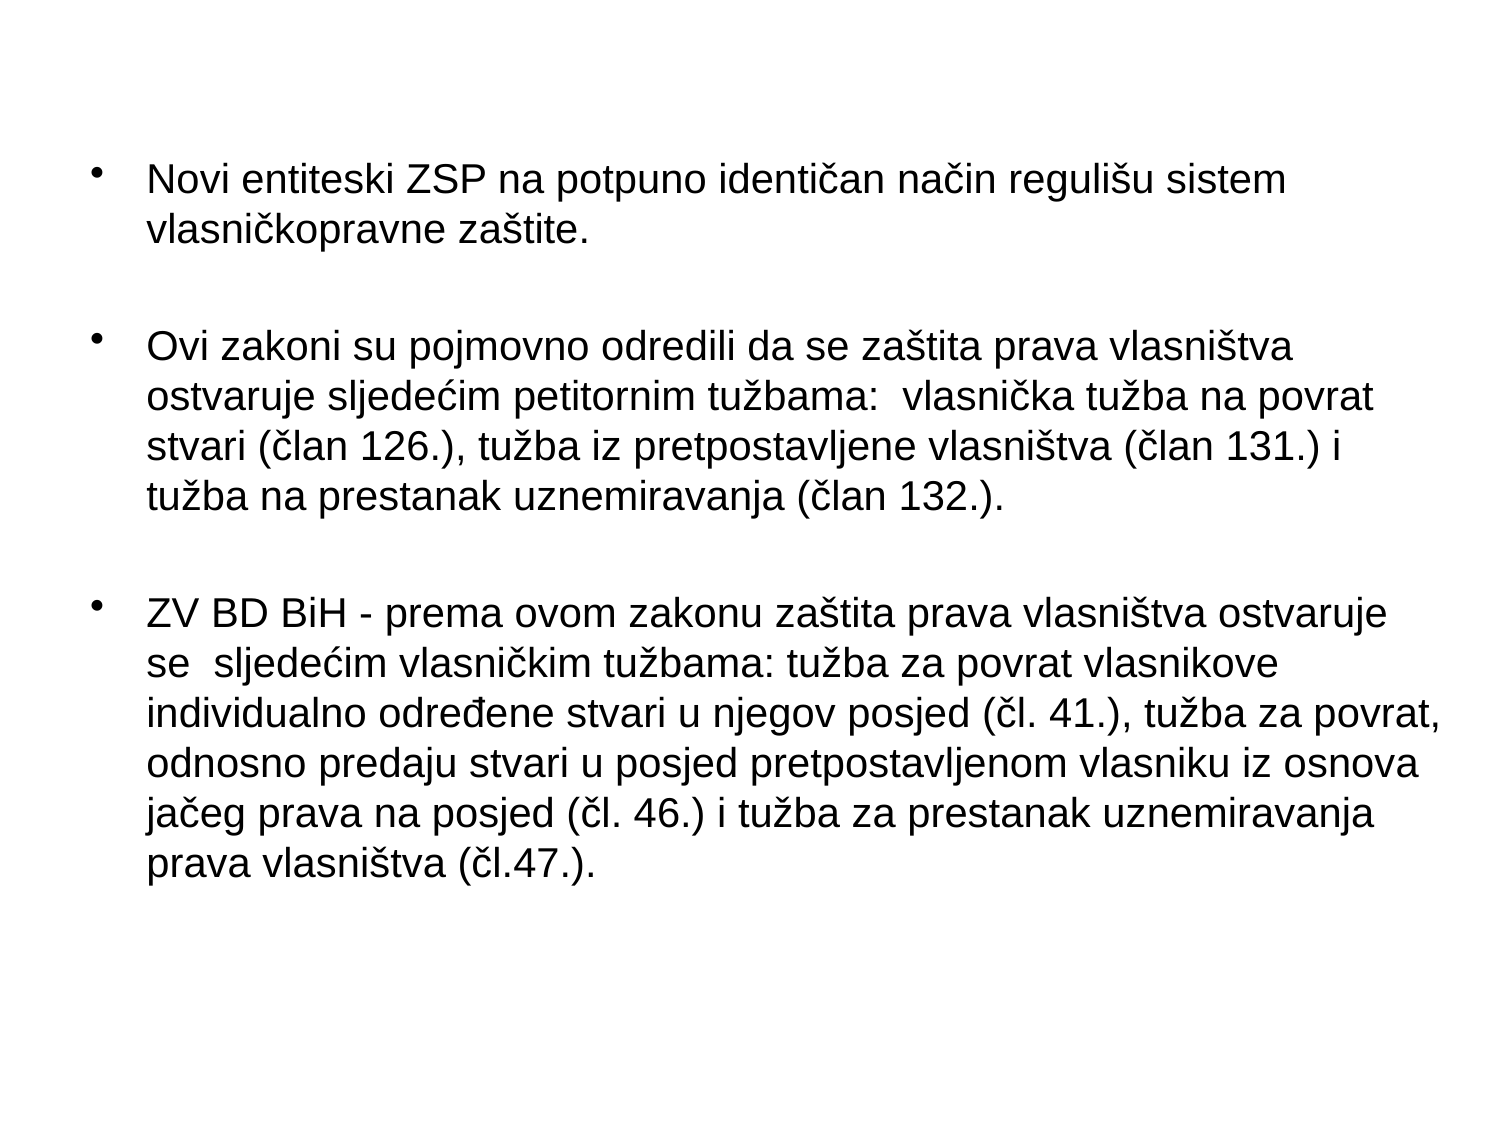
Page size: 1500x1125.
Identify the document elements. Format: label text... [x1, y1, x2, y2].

list Novi entiteski ZSP na potpuno identičan način regulišu sistem vlasničkopravne zaštite. Ovi zakoni su pojmovno odredili da se zaštita prava vlasništva ostvaruje sljedećim petitornim tužbama: vlasnička tužba na povrat stvari (član 126.), tužba iz pretpostavljene vlasništva (član 131.) i tužba na prestanak uznemiravanja (član 132.). ZV BD BiH - prema ovom zakonu zaštita prava vlasništva ostvaruje se sljedećim vlasničkim tužbama: tužba za povrat vlasnikove individualno određene stvari u njegov posjed (čl. 41.), tužba za povrat, odnosno predaju stvari u posjed pretpostavljenom vlasniku iz osnova jačeg prava na posjed (čl. 46.) i tužba za prestanak uznemiravanja prava vlasništva (čl.47.). [75, 66, 1459, 1059]
